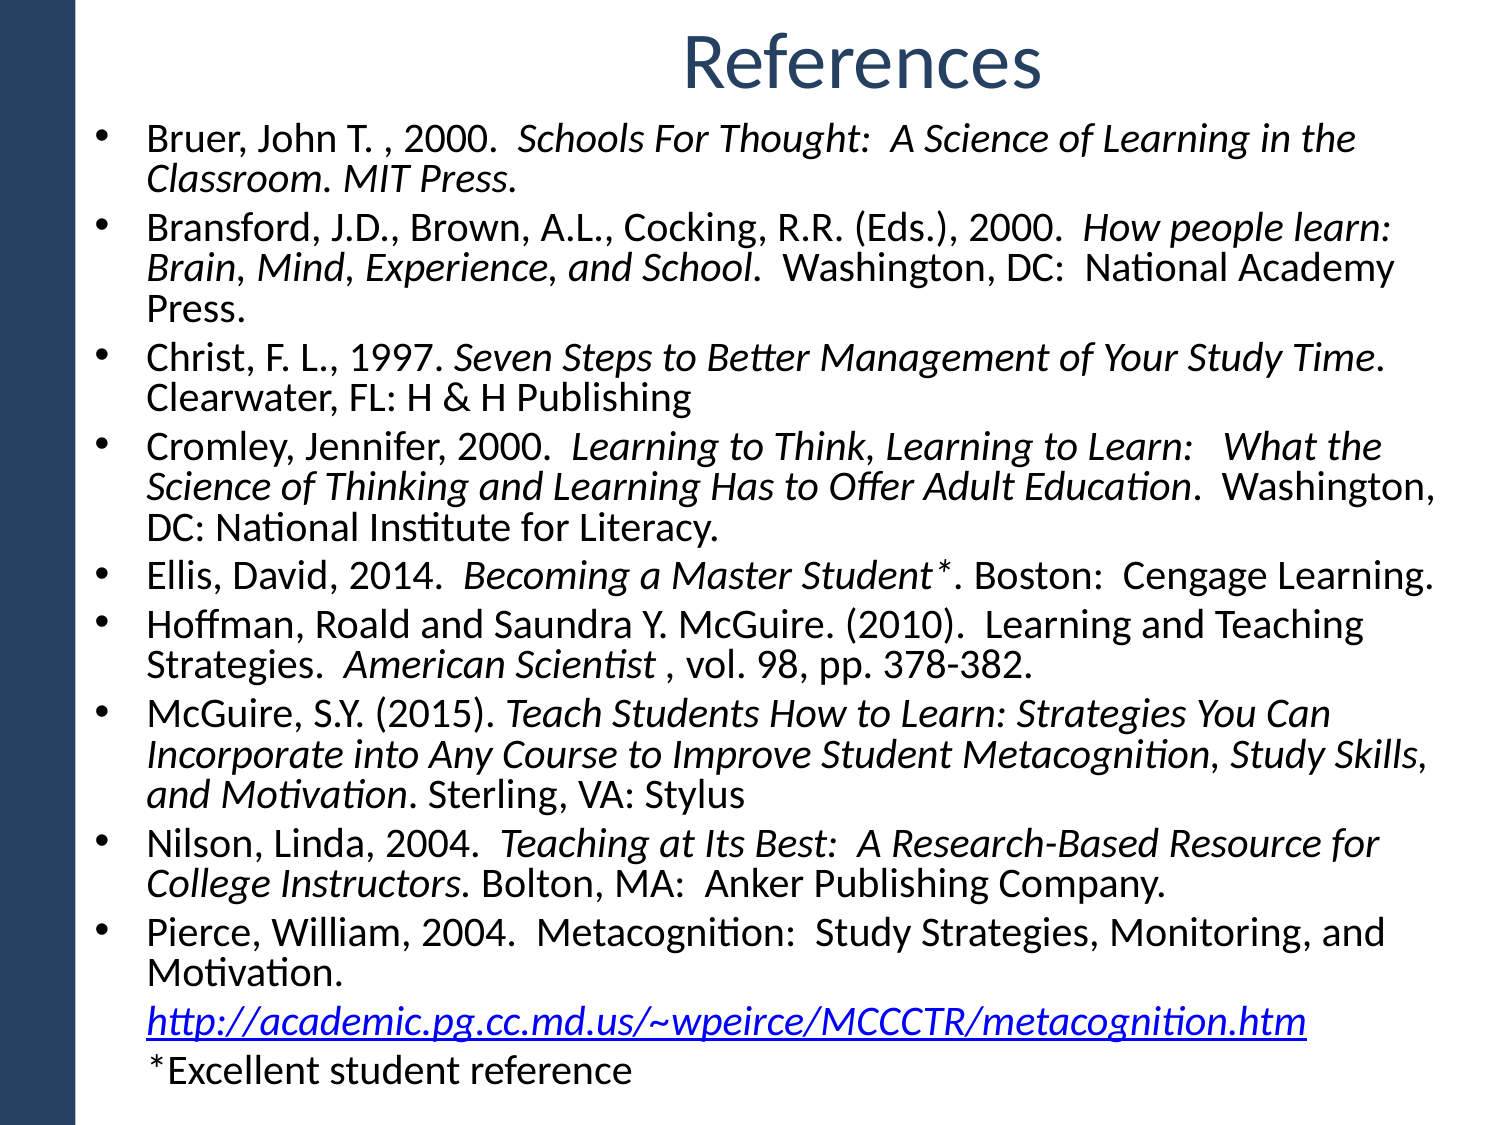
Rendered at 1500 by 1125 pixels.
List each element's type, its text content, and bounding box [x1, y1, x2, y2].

list Bruer, John T. , 2000. Schools For Thought: A Science of Learning in the Classroom. MIT Press. Bransford, J.D., Brown, A.L., Cocking, R.R. (Eds.), 2000. How people learn: Brain, Mind, Experience, and School. Washington, DC: National Academy Press. Christ, F. L., 1997. Seven Steps to Better Management of Your Study Time. Clearwater, FL: H & H Publishing Cromley, Jennifer, 2000. Learning to Think, Learning to Learn: What the Science of Thinking and Learning Has to Offer Adult Education. Washington, DC: National Institute for Literacy. Ellis, David, 2014. Becoming a Master Student*. Boston: Cengage Learning. Hoffman, Roald and Saundra Y. McGuire. (2010). Learning and Teaching Strategies. American Scientist , vol. 98, pp. 378-382. McGuire, S.Y. (2015). Teach Students How to Learn: Strategies You Can Incorporate into Any Course to Improve Student Metacognition, Study Skills, and Motivation. Sterling, VA: Stylus Nilson, Linda, 2004. Teaching at Its Best: A Research-Based Resource for College Instructors. Bolton, MA: Anker Publishing Company. Pierce, William, 2004. Metacognition: Study Strategies, Monitoring, and Motivation. http://academic.pg.cc.md.us/~wpeirce/MCCCTR/metacognition.htm *Excellent student reference [79, 112, 1455, 1125]
text_box [0, 0, 78, 1125]
title References [225, 0, 1500, 113]
